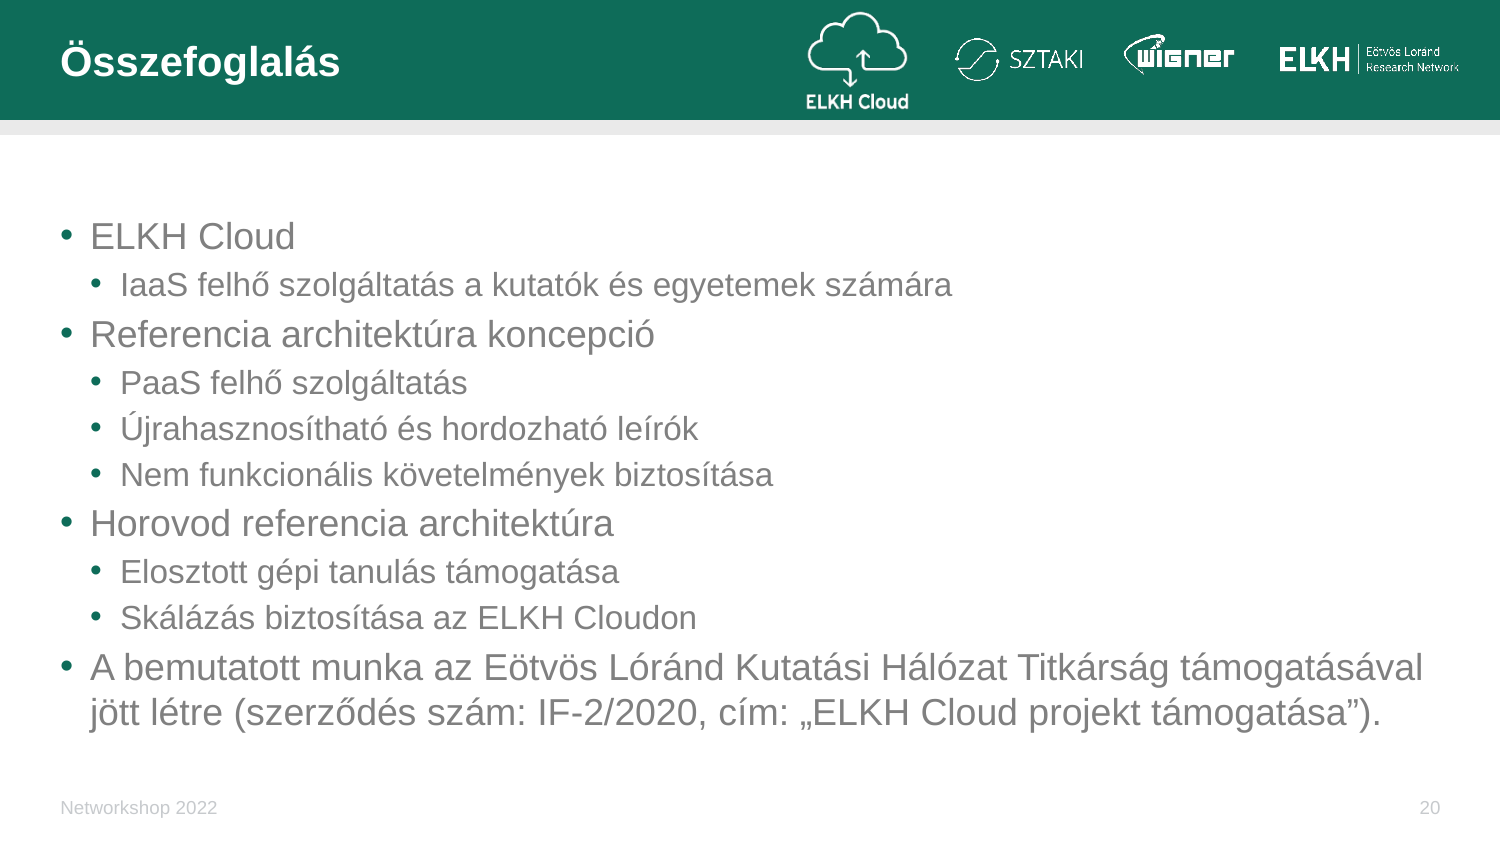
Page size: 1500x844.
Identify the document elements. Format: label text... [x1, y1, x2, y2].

list ELKH Cloud IaaS felhő szolgáltatás a kutatók és egyetemek számára Referencia architektúra koncepció PaaS felhő szolgáltatás Újrahasznosítható és hordozható leírók Nem funkcionális követelmények biztosítása Horovod referencia architektúra Elosztott gépi tanulás támogatása Skálázás biztosítása az ELKH Cloudon A bemutatott munka az Eötvös Lóránd Kutatási Hálózat Titkárság támogatásával jött létre (szerződés szám: IF-2/2020, cím: „ELKH Cloud projekt támogatása”). [60, 165, 1440, 780]
picture [1280, 44, 1459, 74]
picture [955, 38, 1082, 81]
picture [1110, 4, 1247, 115]
slide_number 20 [1395, 784, 1441, 830]
picture [797, 0, 918, 121]
title Összefoglalás [60, 0, 763, 120]
footer Networkshop 2022 [60, 784, 1395, 830]
